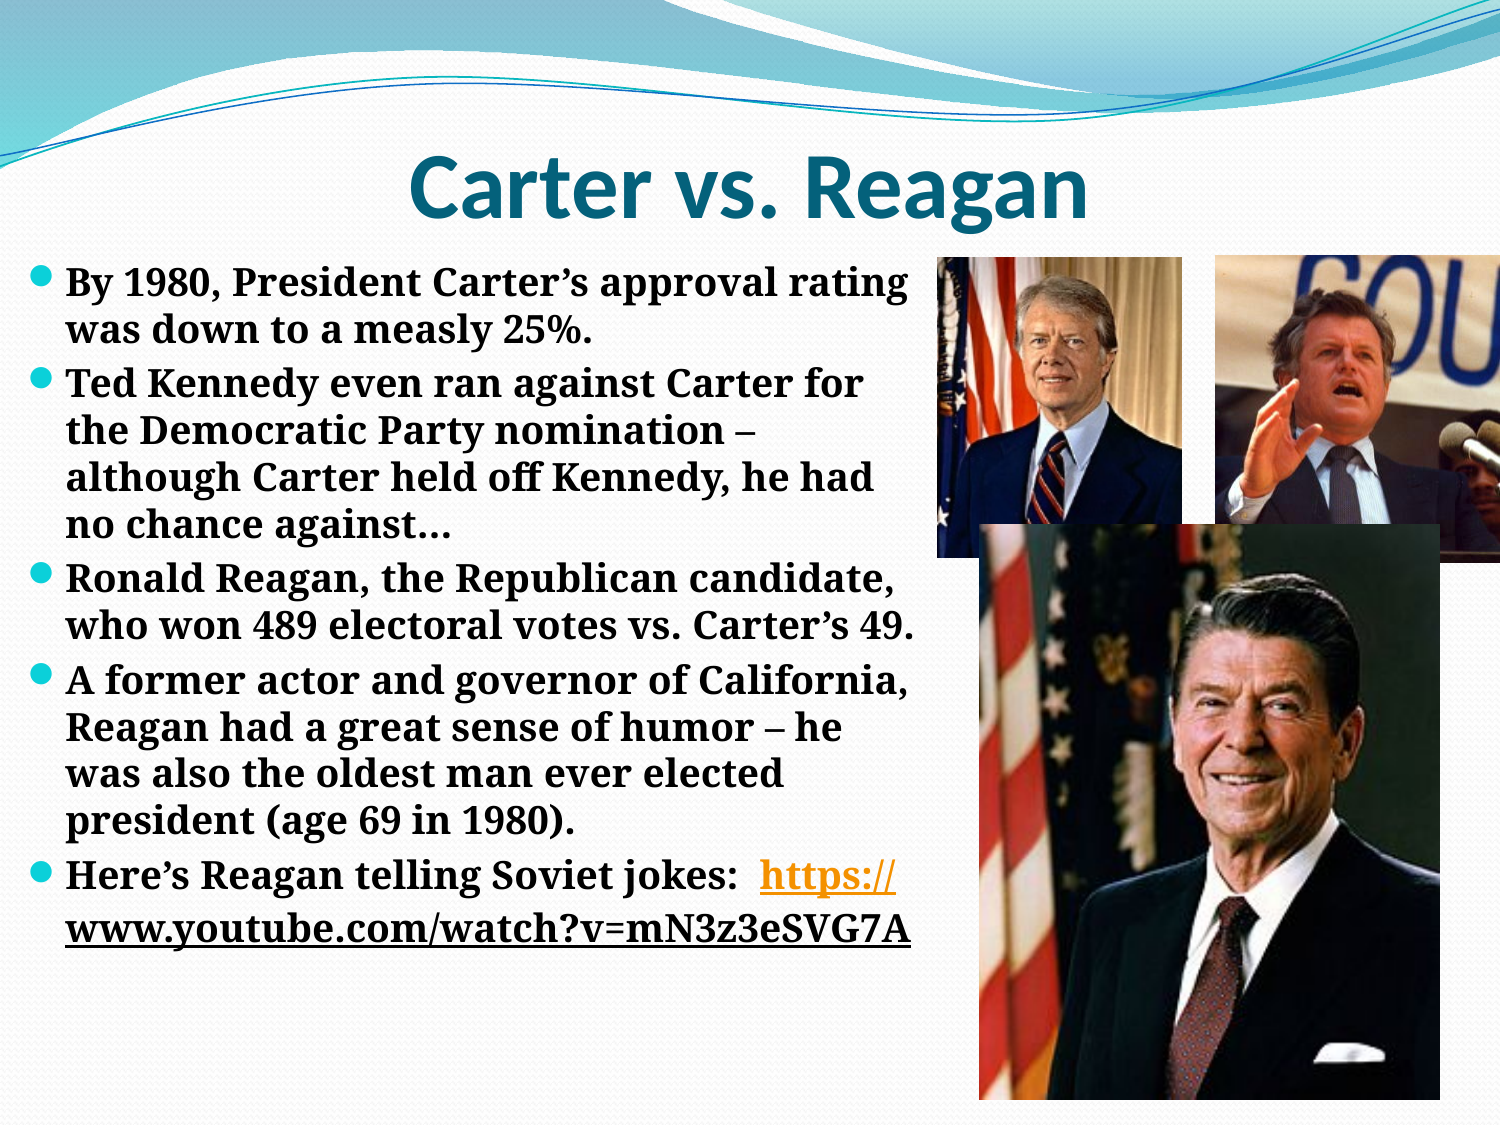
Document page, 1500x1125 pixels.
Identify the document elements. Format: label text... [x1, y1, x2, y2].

title Carter vs. Reagan [75, 115, 1425, 238]
list By 1980, President Carter’s approval rating was down to a measly 25%. Ted Kennedy even ran against Carter for the Democratic Party nomination – although Carter held off Kennedy, he had no chance against… Ronald Reagan, the Republican candidate, who won 489 electoral votes vs. Carter’s 49. A former actor and governor of California, Reagan had a great sense of humor – he was also the oldest man ever elected president (age 69 in 1980). Here’s Reagan telling Soviet jokes: https://www.youtube.com/watch?v=mN3z3eSVG7A [12, 249, 938, 1100]
title President Barack Obama [930, 258, 938, 568]
picture [937, 255, 1500, 1101]
